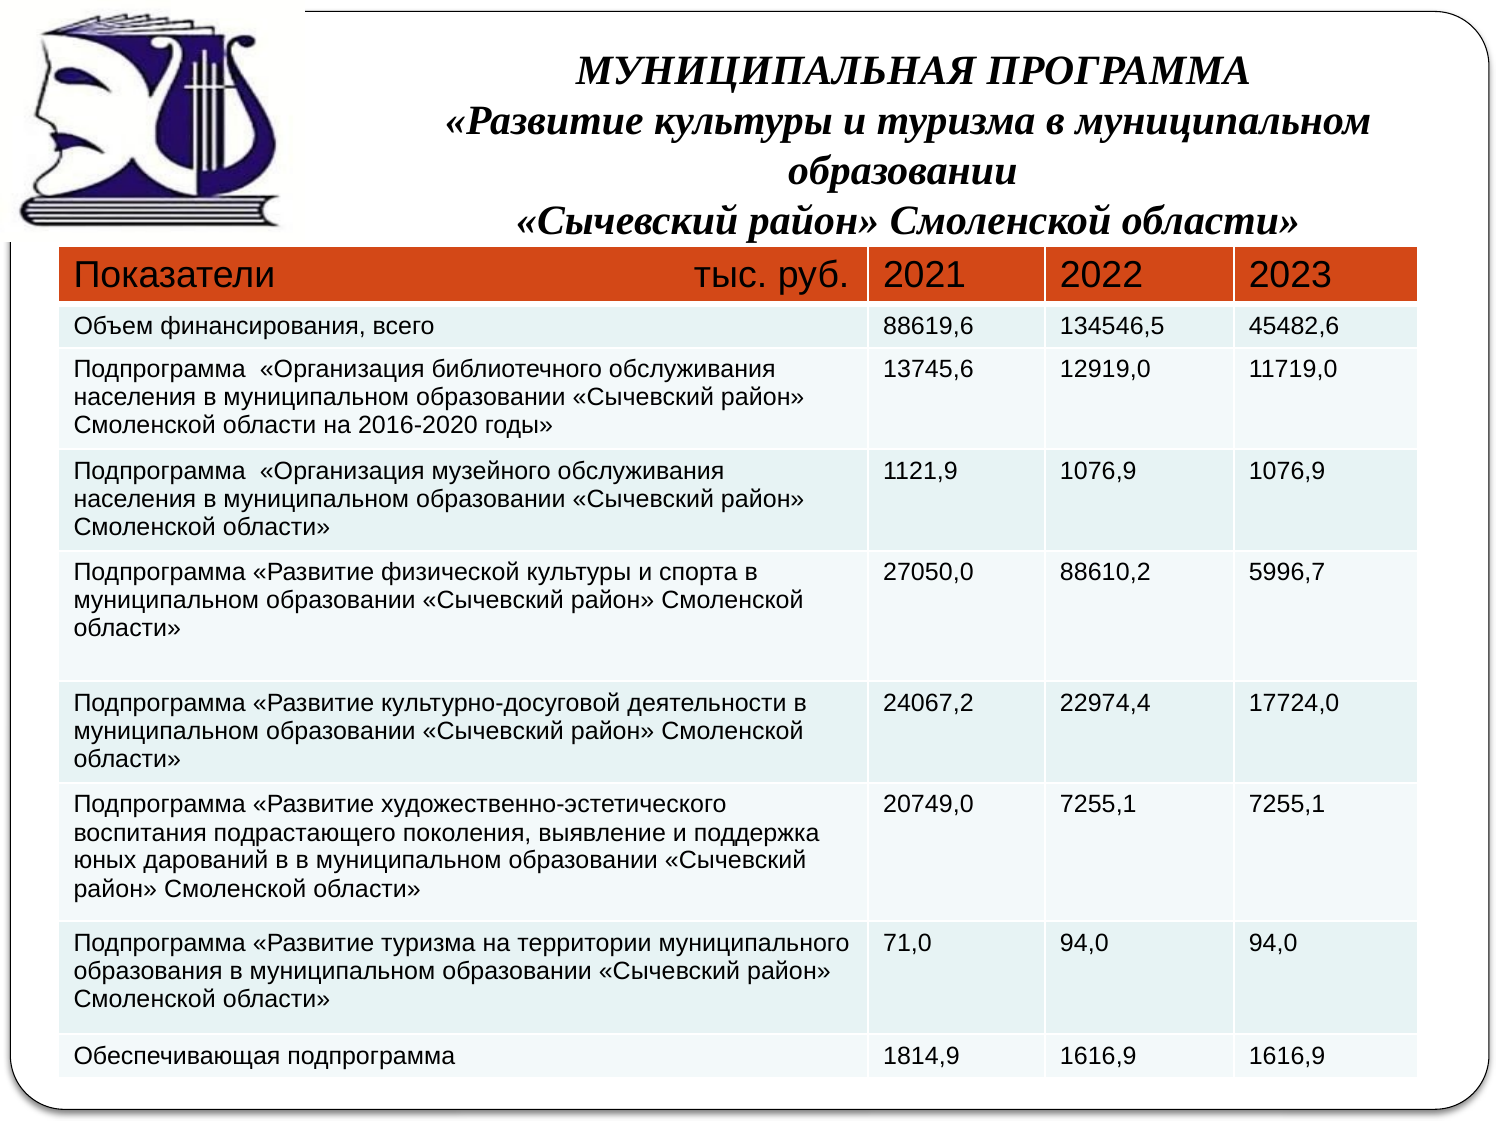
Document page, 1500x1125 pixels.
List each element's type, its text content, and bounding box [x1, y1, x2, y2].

picture [0, 0, 305, 242]
table_cell 71,0 [869, 922, 1044, 1033]
table_cell 94,0 [1046, 922, 1233, 1033]
table_cell 13745,6 [869, 349, 1044, 448]
table_cell Подпрограмма «Организация музейного обслуживания населения в муниципальном образовании «Сычевский район» Смоленской области» [59, 450, 867, 550]
table_header 2021 [869, 247, 1044, 301]
table_cell 12919,0 [1046, 349, 1233, 448]
table_cell 88619,6 [869, 307, 1044, 347]
table_header Показатели тыс. руб. [59, 247, 867, 301]
table_cell 134546,5 [1046, 307, 1233, 347]
table_cell Подпрограмма «Развитие физической культуры и спорта в муниципальном образовании «Сычевский район» Смоленской области» [59, 552, 867, 680]
table_cell 17724,0 [1235, 682, 1417, 782]
table_cell 88610,2 [1046, 552, 1233, 680]
table_cell 1814,9 [869, 1035, 1044, 1077]
table_header 2022 [1046, 247, 1233, 301]
table_header 2023 [1235, 247, 1417, 301]
table_cell 1616,9 [1235, 1035, 1417, 1077]
table_cell 94,0 [1235, 922, 1417, 1033]
table_cell Обеспечивающая подпрограмма [59, 1035, 867, 1077]
title МУНИЦИПАЛЬНАЯ ПРОГРАММА «Развитие культуры и туризма в муниципальном образовании «Сычевский район» Смоленской области» [316, 0, 1500, 259]
table_cell 7255,1 [1046, 784, 1233, 920]
table_cell 5996,7 [1235, 552, 1417, 680]
table_cell 1121,9 [869, 450, 1044, 550]
table_cell 7255,1 [1235, 784, 1417, 920]
table_cell 11719,0 [1235, 349, 1417, 448]
table_cell 45482,6 [1235, 307, 1417, 347]
table_cell 24067,2 [869, 682, 1044, 782]
table_cell 1616,9 [1046, 1035, 1233, 1077]
table_cell Подпрограмма «Развитие художественно-эстетического воспитания подрастающего поколения, выявление и поддержка юных дарований в в муниципальном образовании «Сычевский район» Смоленской области» [59, 784, 867, 920]
table_cell 1076,9 [1235, 450, 1417, 550]
table_cell Объем финансирования, всего [59, 307, 867, 347]
table_cell 22974,4 [1046, 682, 1233, 782]
table_cell Подпрограмма «Организация библиотечного обслуживания населения в муниципальном образовании «Сычевский район» Смоленской области на 2016-2020 годы» [59, 349, 867, 448]
table_cell Подпрограмма «Развитие культурно-досуговой деятельности в муниципальном образовании «Сычевский район» Смоленской области» [59, 682, 867, 782]
table_cell 1076,9 [1046, 450, 1233, 550]
table_cell Подпрограмма «Развитие туризма на территории муниципального образования в муниципальном образовании «Сычевский район» Смоленской области» [59, 922, 867, 1033]
table_cell 27050,0 [869, 552, 1044, 680]
table_cell 20749,0 [869, 784, 1044, 920]
